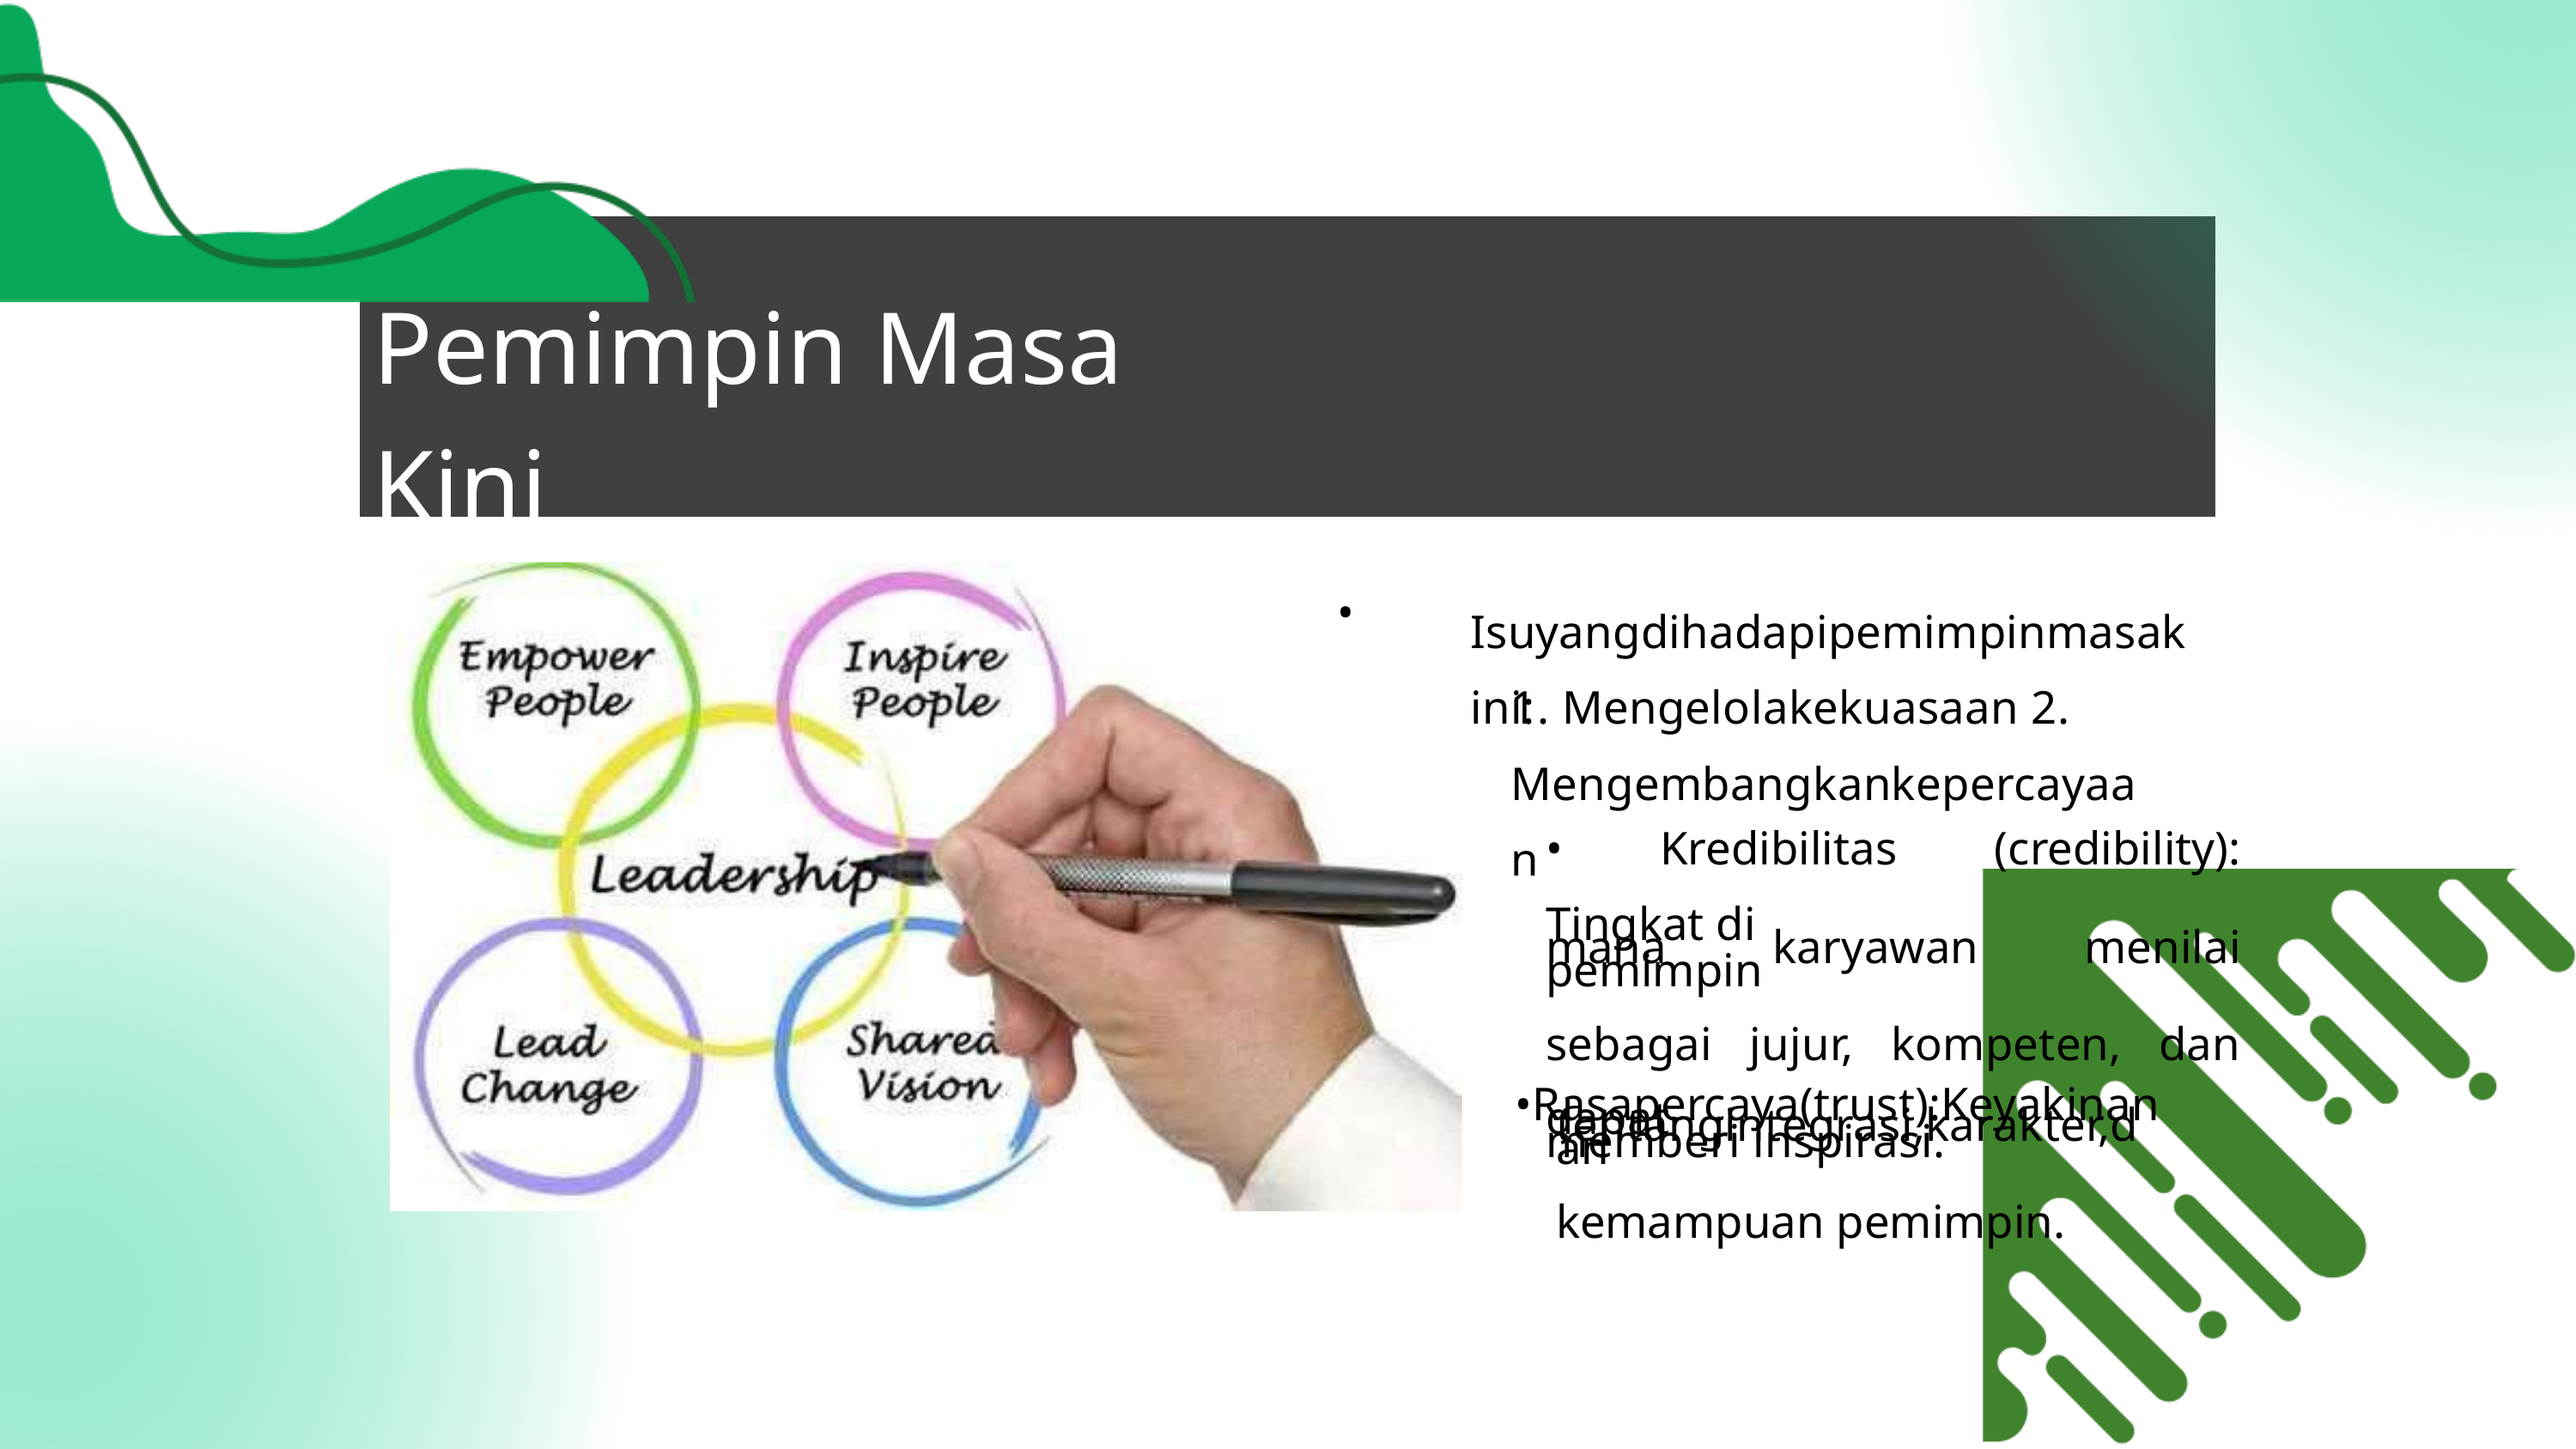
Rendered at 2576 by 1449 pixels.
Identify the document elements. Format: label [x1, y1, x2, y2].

text_box [1515, 1056, 2161, 1212]
text_box [0, 0, 2576, 1449]
